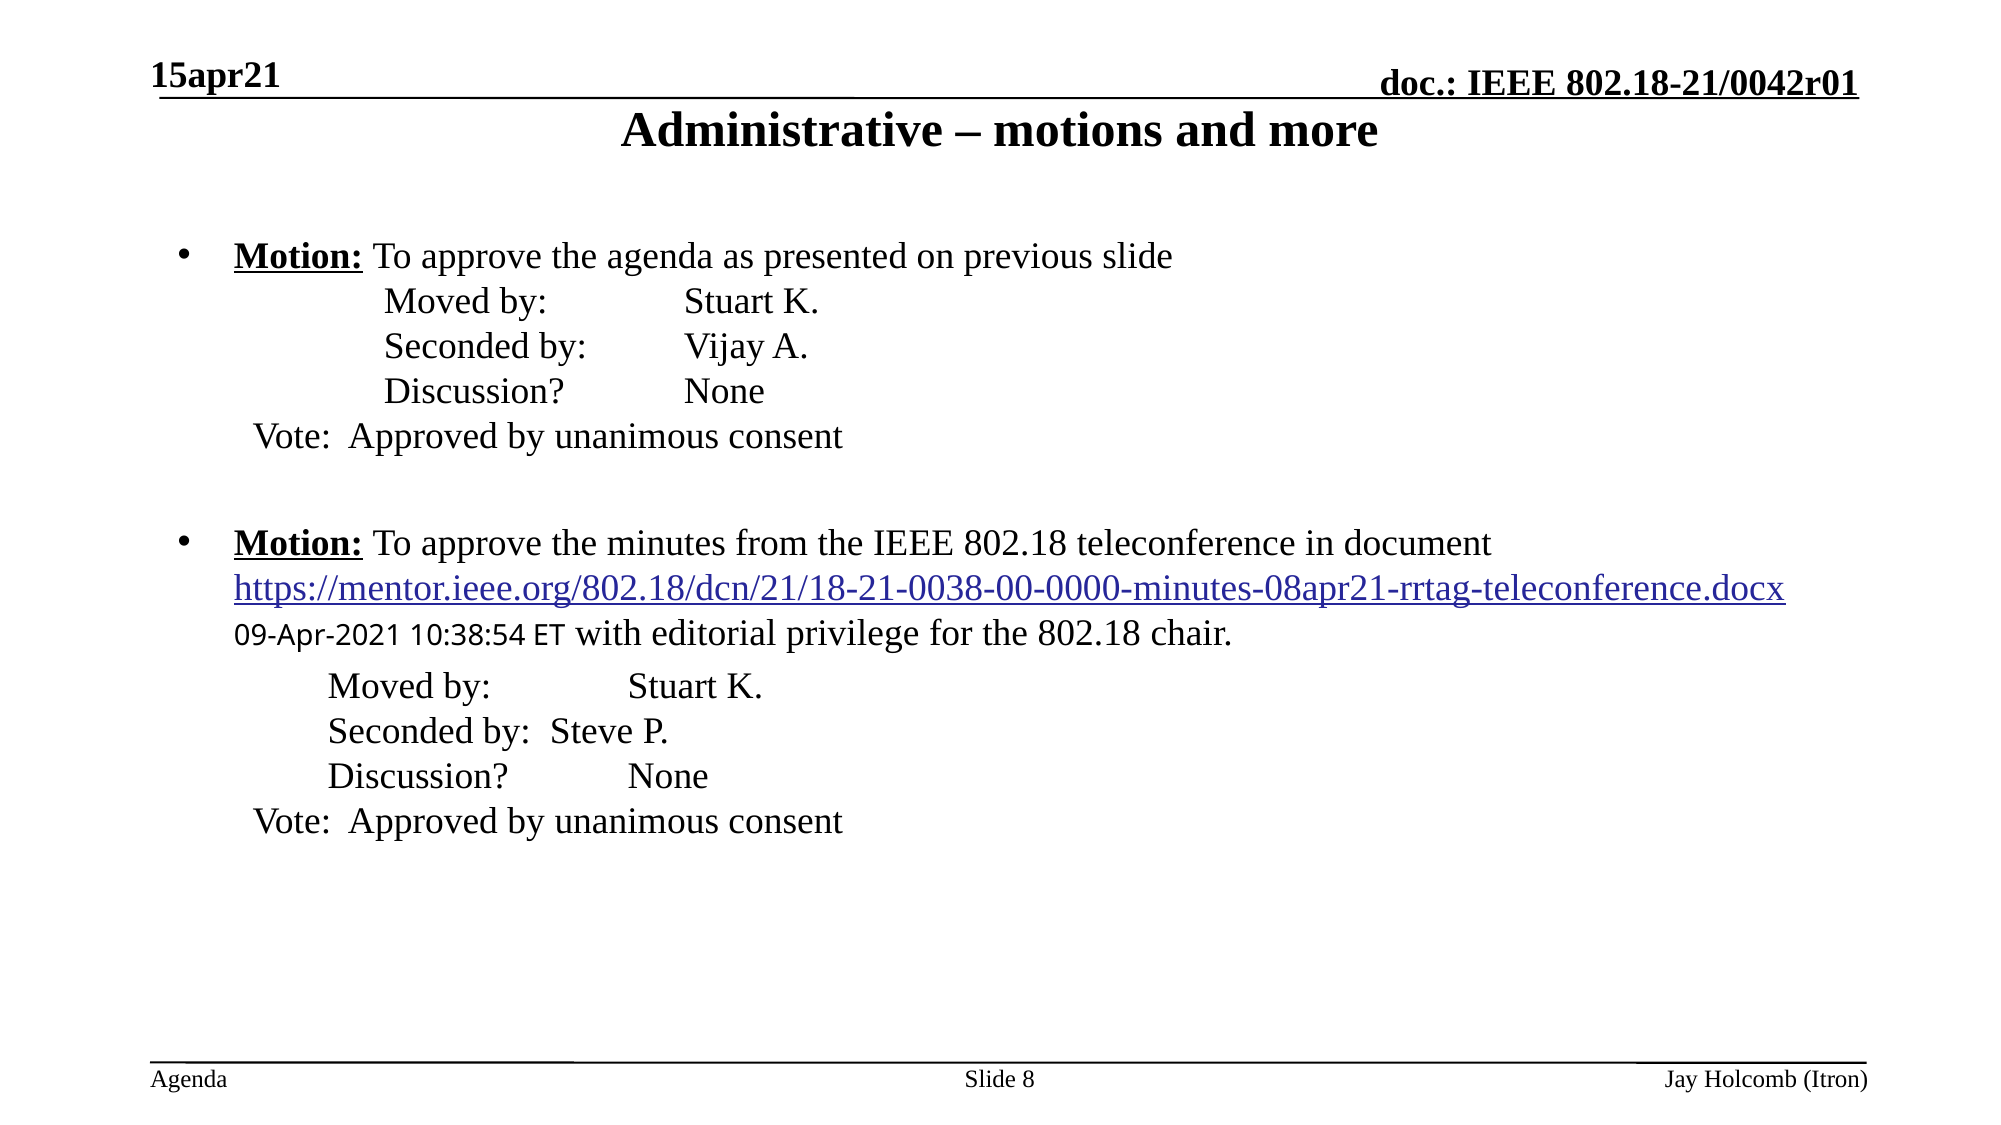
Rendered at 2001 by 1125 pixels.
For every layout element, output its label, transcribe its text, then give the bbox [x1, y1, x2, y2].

footer Jay Holcomb (Itron) [1171, 1061, 1869, 1093]
list Motion: To approve the agenda as presented on previous slide Moved by: Stuart K. Seconded by: Vijay A. Discussion? None Vote: Approved by unanimous consent Motion: To approve the minutes from the IEEE 802.18 teleconference in document https://mentor.ieee.org/802.18/dcn/21/18-21-0038-00-0000-minutes-08apr21-rrtag-teleconference.docx 09-Apr-2021 10:38:54 ET with editorial privilege for the 802.18 chair. Moved by: Stuart K. Seconded by: Steve P. Discussion? None Vote: Approved by unanimous consent [162, 97, 1869, 1048]
slide_number Slide 8 [933, 1061, 1067, 1123]
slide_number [149, 49, 651, 95]
title Administrative – motions and more [362, 87, 1638, 97]
